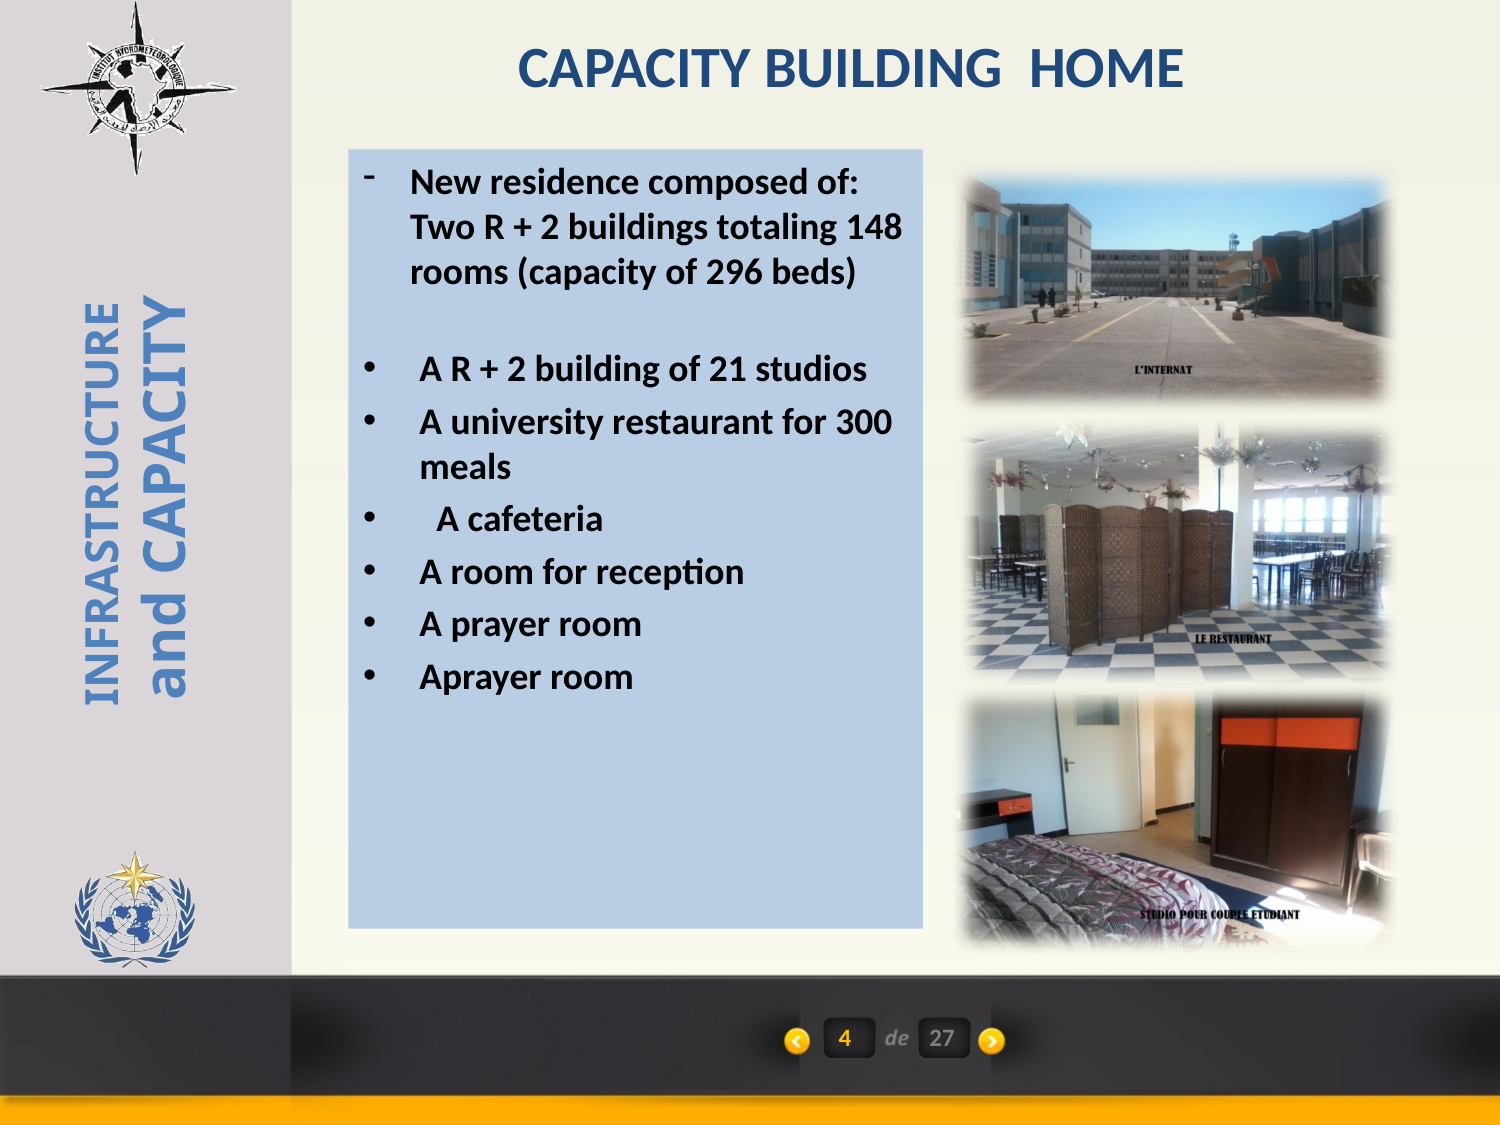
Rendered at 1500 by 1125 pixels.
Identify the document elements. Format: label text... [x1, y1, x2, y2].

picture [0, 0, 1500, 1125]
text_box INFRASTRUCTURE and CAPACITY [64, 208, 260, 789]
text_box 27 [891, 1014, 986, 1089]
text_box New residence composed of: Two R + 2 buildings totaling 148 rooms (capacity of 296 beds) A R + 2 building of 21 studios A university restaurant for 300 meals A cafeteria A room for reception A prayer room Aprayer room [348, 149, 923, 929]
text_box CAPACITY BUILDING HOME [259, 17, 1443, 112]
text_box 4 [823, 984, 879, 1059]
